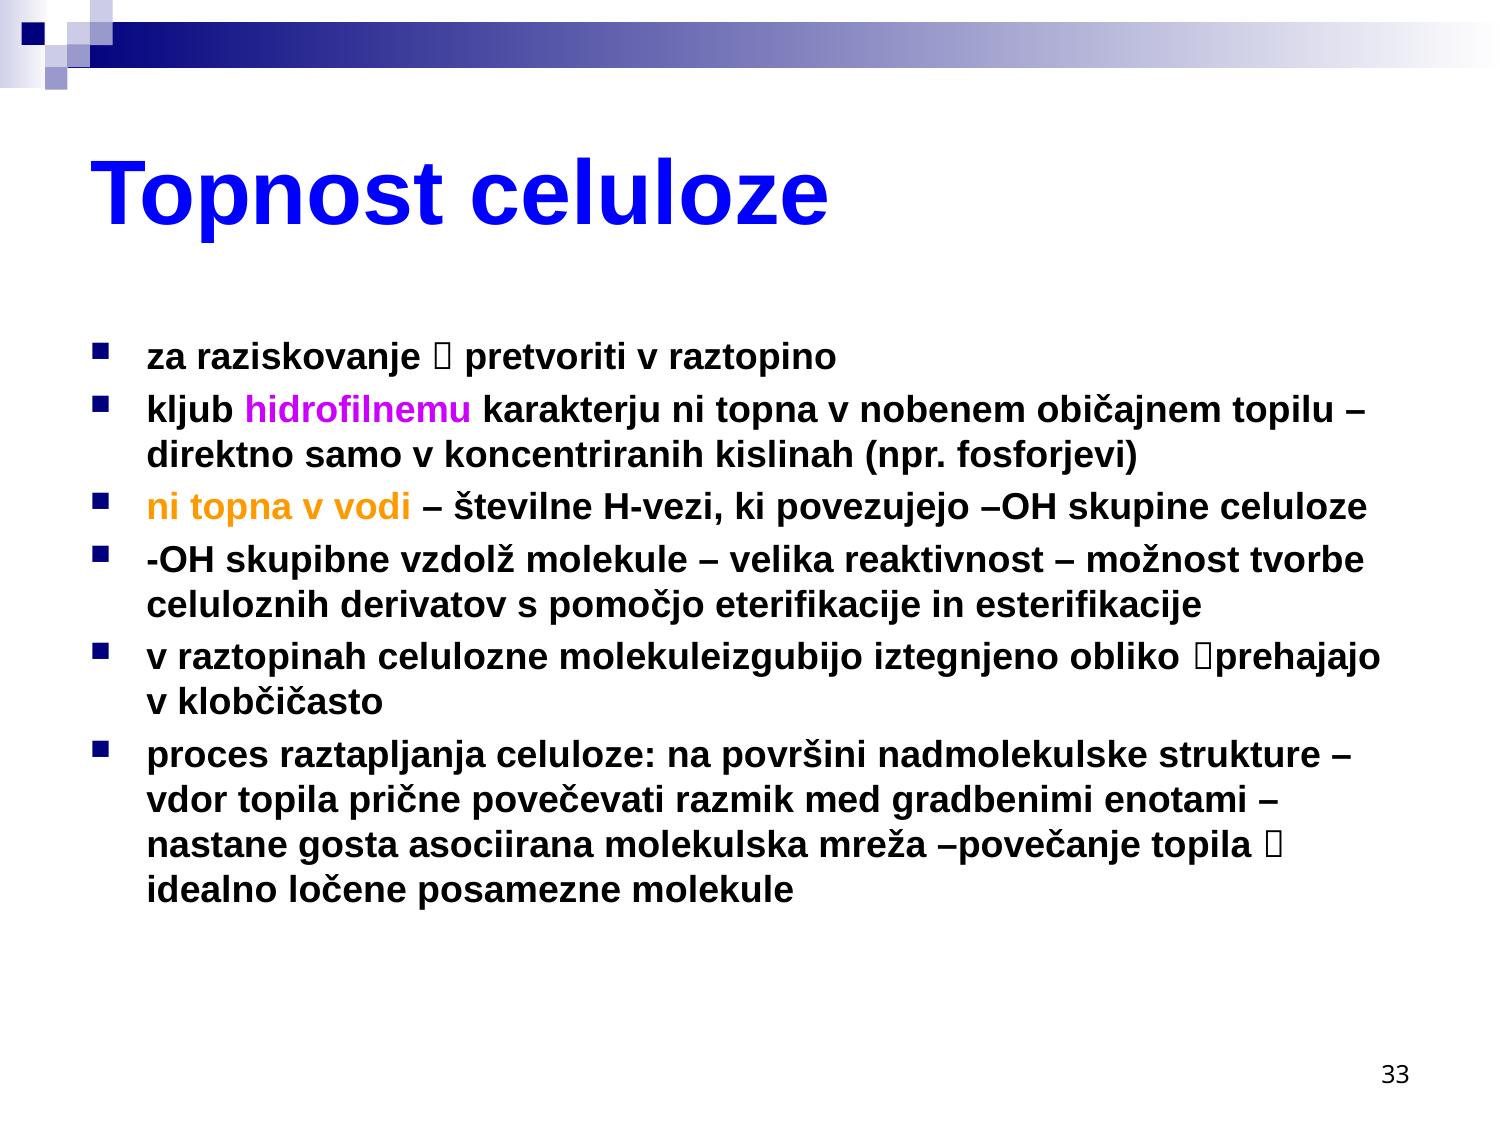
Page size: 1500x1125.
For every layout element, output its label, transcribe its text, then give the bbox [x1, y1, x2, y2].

title Topnost celuloze [75, 75, 1425, 300]
slide_number 33 [1074, 1025, 1425, 1100]
list za raziskovanje  pretvoriti v raztopino kljub hidrofilnemu karakterju ni topna v nobenem običajnem topilu – direktno samo v koncentriranih kislinah (npr. fosforjevi) ni topna v vodi – številne H-vezi, ki povezujejo –OH skupine celuloze -OH skupibne vzdolž molekule – velika reaktivnost – možnost tvorbe celuloznih derivatov s pomočjo eterifikacije in esterifikacije v raztopinah celulozne molekuleizgubijo iztegnjeno obliko prehajajo v klobčičasto proces raztapljanja celuloze: na površini nadmolekulske strukture – vdor topila prične povečevati razmik med gradbenimi enotami – nastane gosta asociirana molekulska mreža –povečanje topila  idealno ločene posamezne molekule [75, 324, 1424, 1035]
